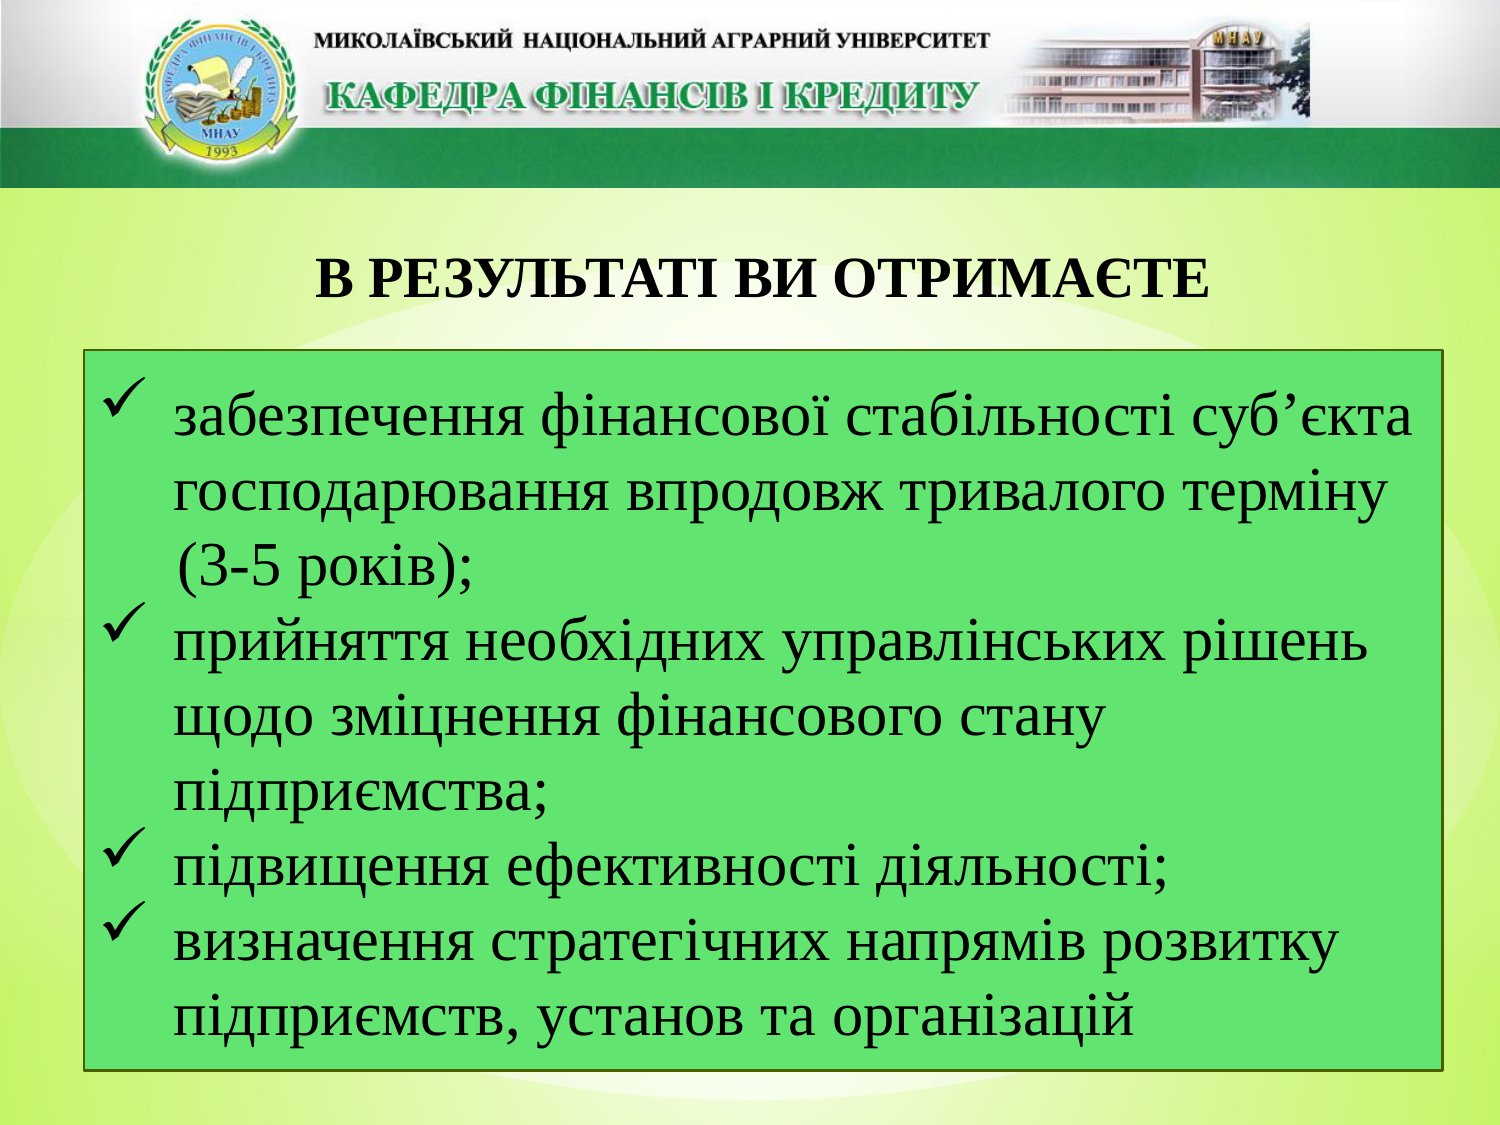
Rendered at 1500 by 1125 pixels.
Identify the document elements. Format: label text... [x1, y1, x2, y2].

picture [0, 0, 1500, 188]
text_box В результаті ви отримаєте [300, 231, 1227, 317]
text_box забезпечення фінансової стабільності суб’єкта господарювання впродовж тривалого терміну (3-5 років); прийняття необхідних управлінських рішень щодо зміцнення фінансового стану підприємства; підвищення ефективності діяльності; визначення стратегічних напрямів розвитку підприємств, установ та організацій [83, 349, 1444, 1072]
